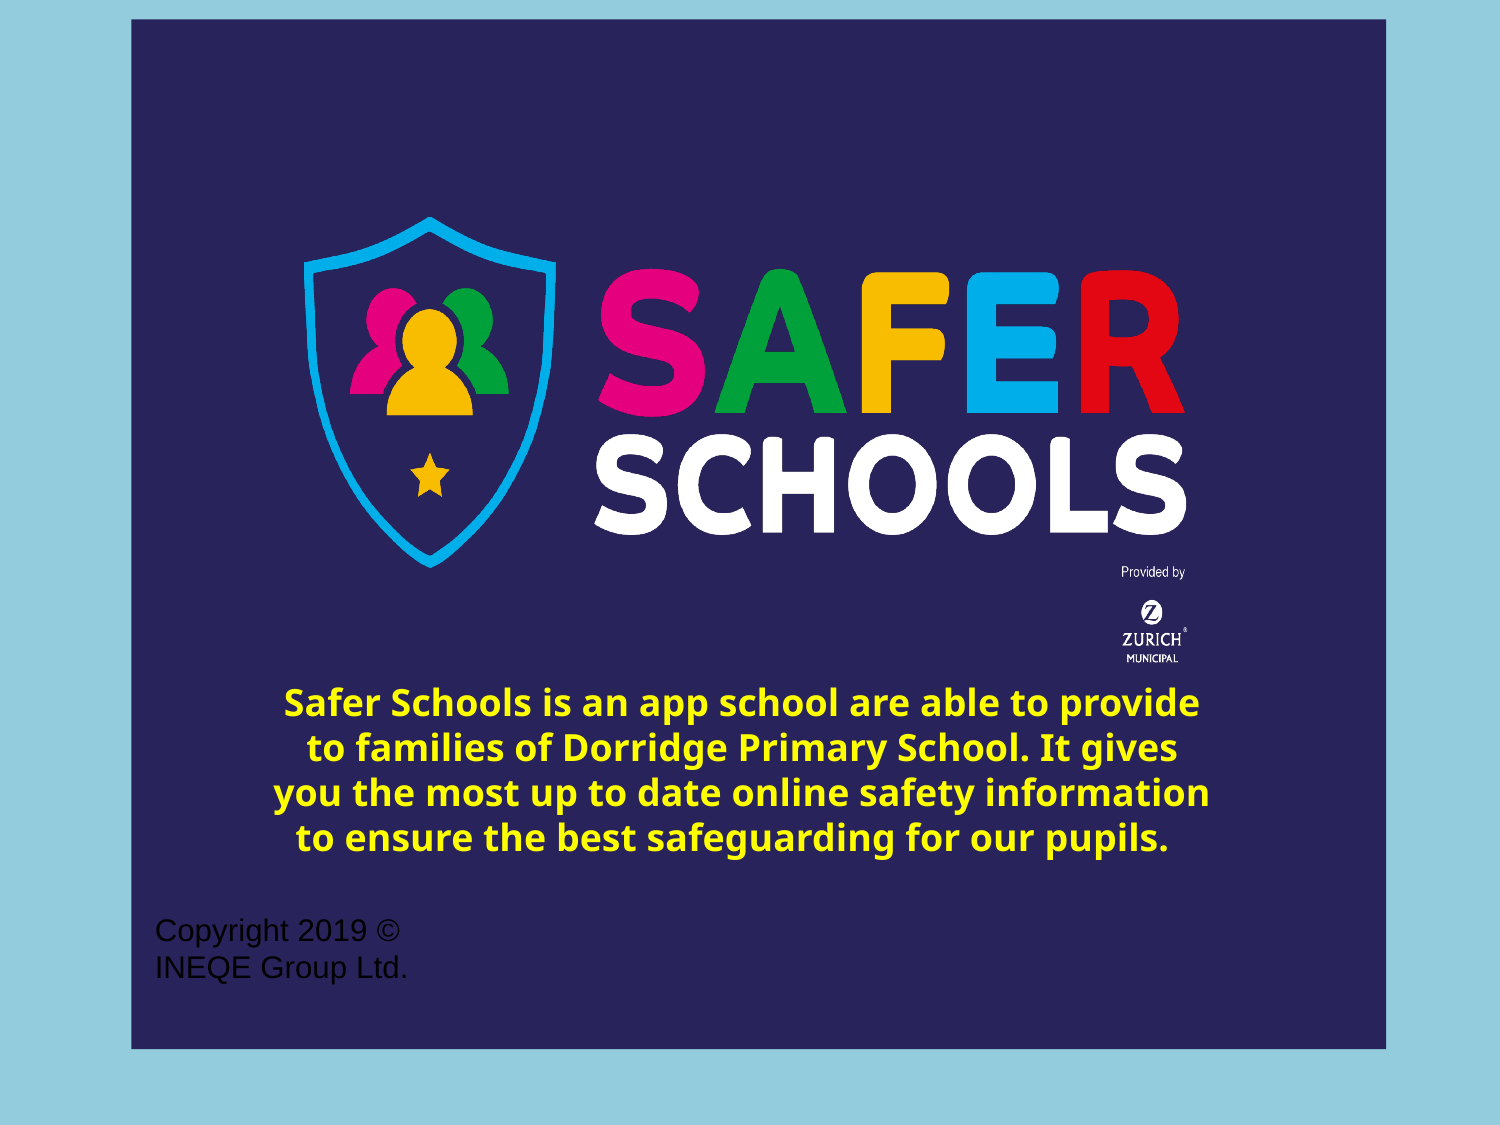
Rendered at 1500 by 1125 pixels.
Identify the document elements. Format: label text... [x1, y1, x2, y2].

text_box [129, 17, 1388, 1051]
picture [297, 210, 1199, 684]
text_box Safer Schools is an app school are able to provide to families of Dorridge Primary School. It gives you the most up to date online safety information to ensure the best safeguarding for our pupils. [257, 672, 1229, 865]
text_box Copyright 2019 © INEQE Group Ltd. [140, 902, 477, 992]
